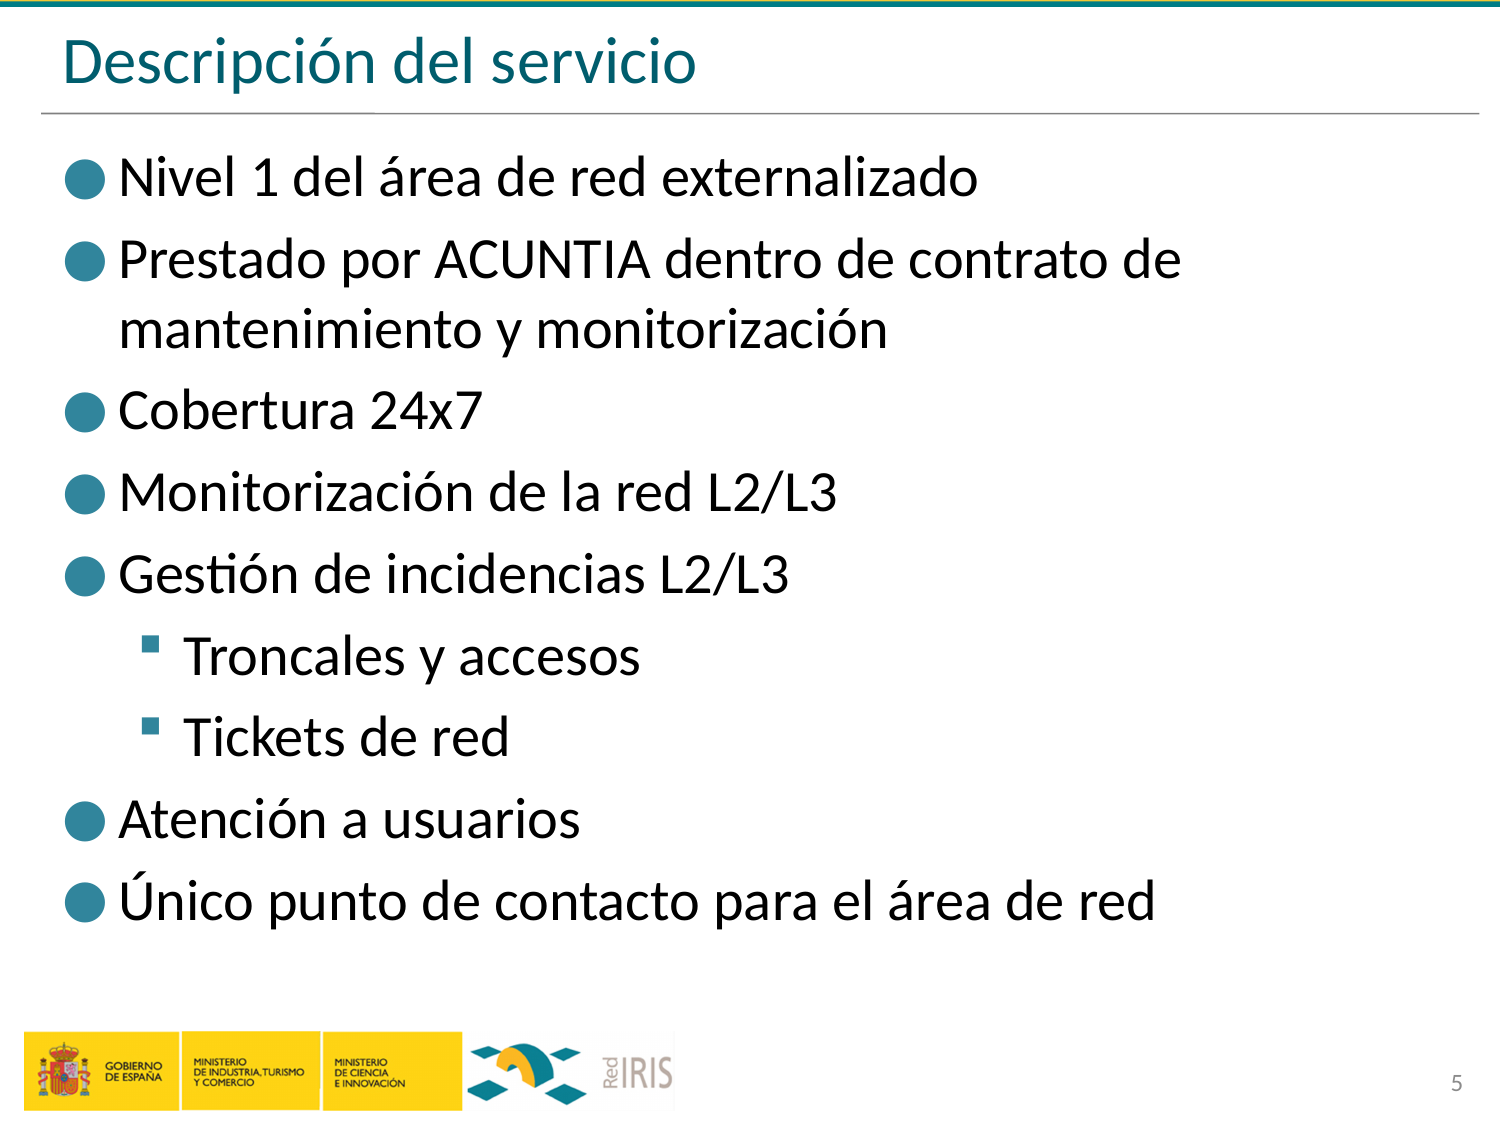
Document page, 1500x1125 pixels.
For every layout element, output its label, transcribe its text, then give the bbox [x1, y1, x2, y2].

list Nivel 1 del área de red externalizado Prestado por ACUNTIA dentro de contrato de mantenimiento y monitorización Cobertura 24x7 Monitorización de la red L2/L3 Gestión de incidencias L2/L3 Troncales y accesos Tickets de red Atención a usuarios Único punto de contacto para el área de red [46, 130, 1398, 995]
title Descripción del servicio [46, 0, 1148, 114]
picture [24, 1031, 675, 1111]
slide_number 5 [1397, 1051, 1479, 1111]
